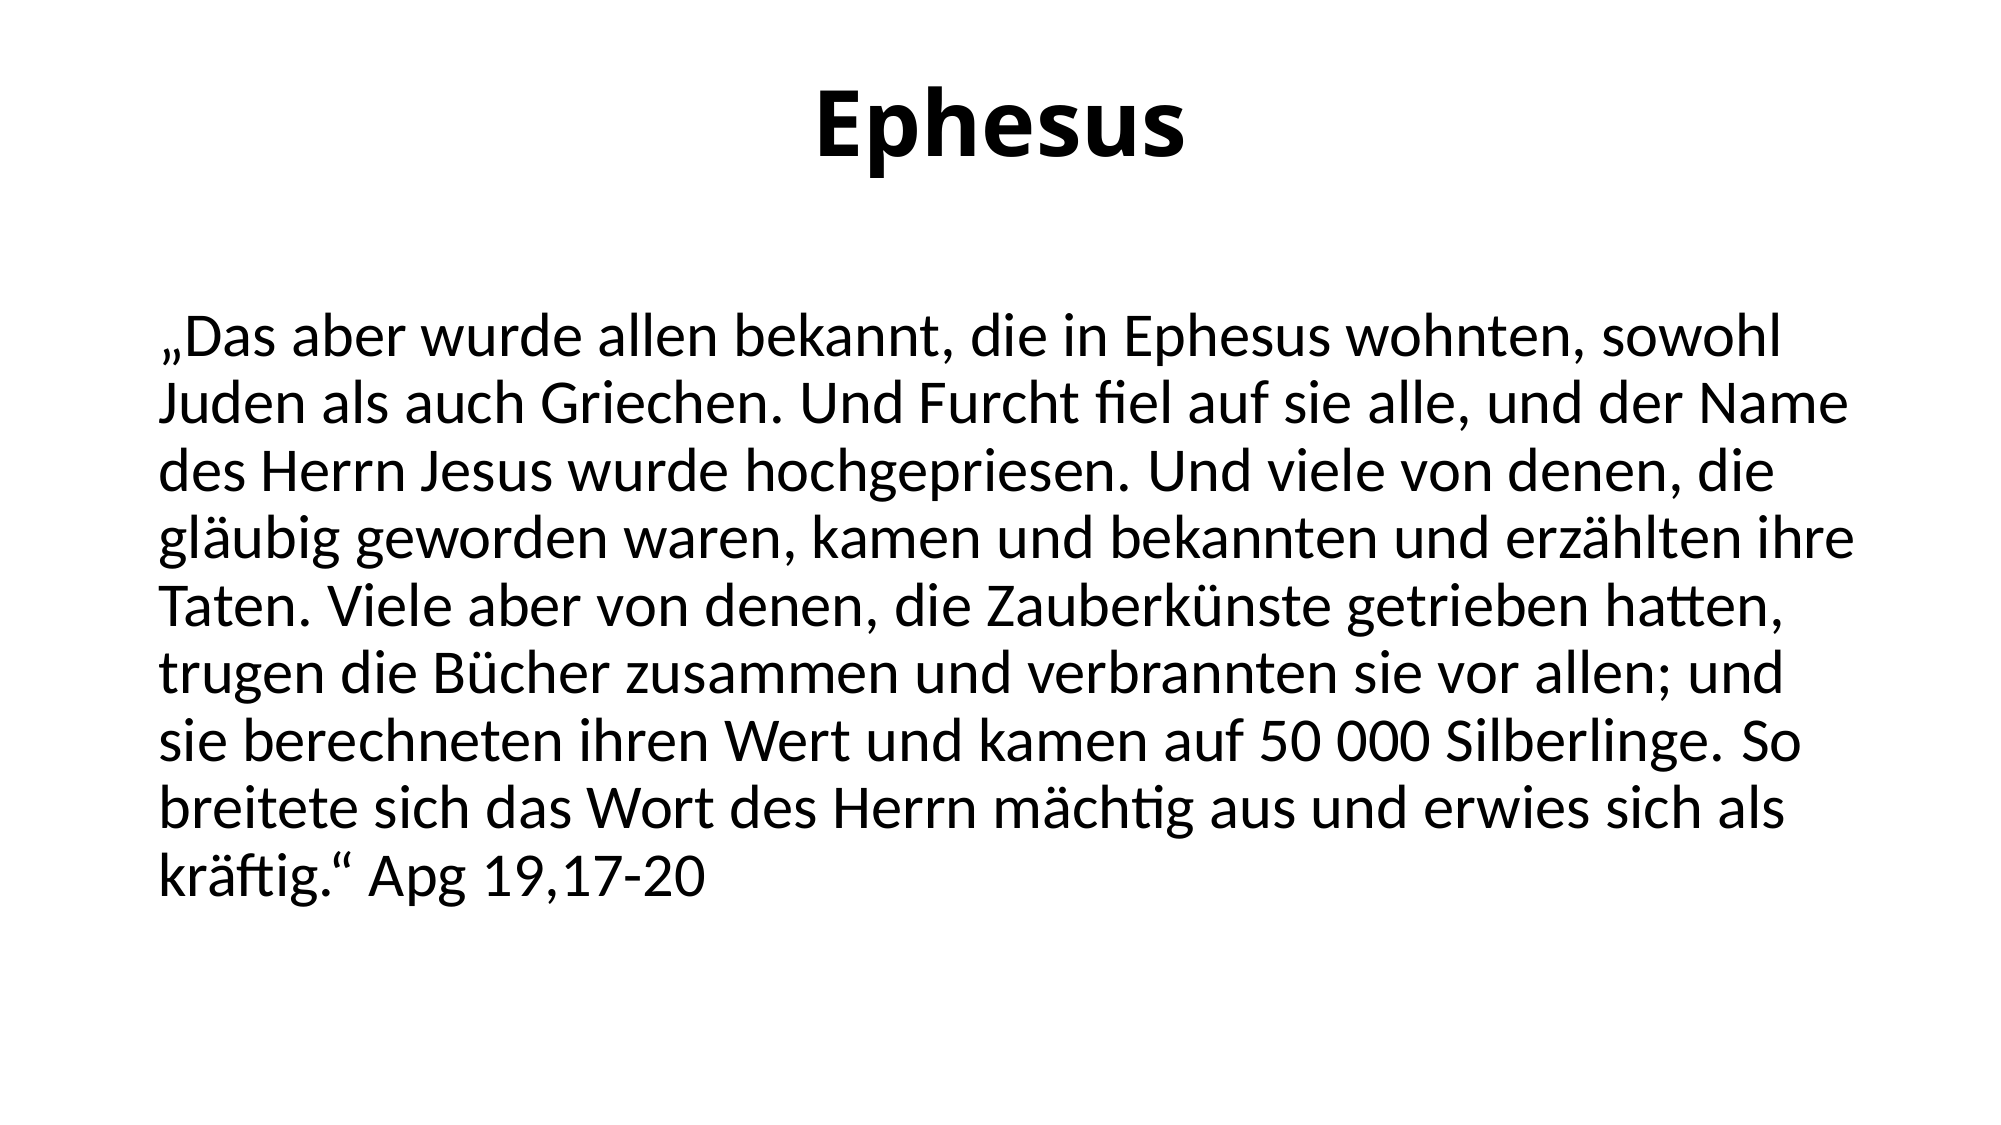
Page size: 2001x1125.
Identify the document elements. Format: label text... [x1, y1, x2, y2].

title Ephesus [137, 59, 1863, 194]
text_box „Das aber wurde allen bekannt, die in Ephesus wohnten, sowohl Juden als auch Griechen. Und Furcht fiel auf sie alle, und der Name des Herrn Jesus wurde hochgepriesen. Und viele von denen, die gläubig geworden waren, kamen und bekannten und erzählten ihre Taten. Viele aber von denen, die Zauberkünste getrieben hatten, trugen die Bücher zusammen und verbrannten sie vor allen; und sie berechneten ihren Wert und kamen auf 50 000 Silberlinge. So breitete sich das Wort des Herrn mächtig aus und erwies sich als kräftig.“ Apg 19,17-20 [143, 295, 1873, 917]
